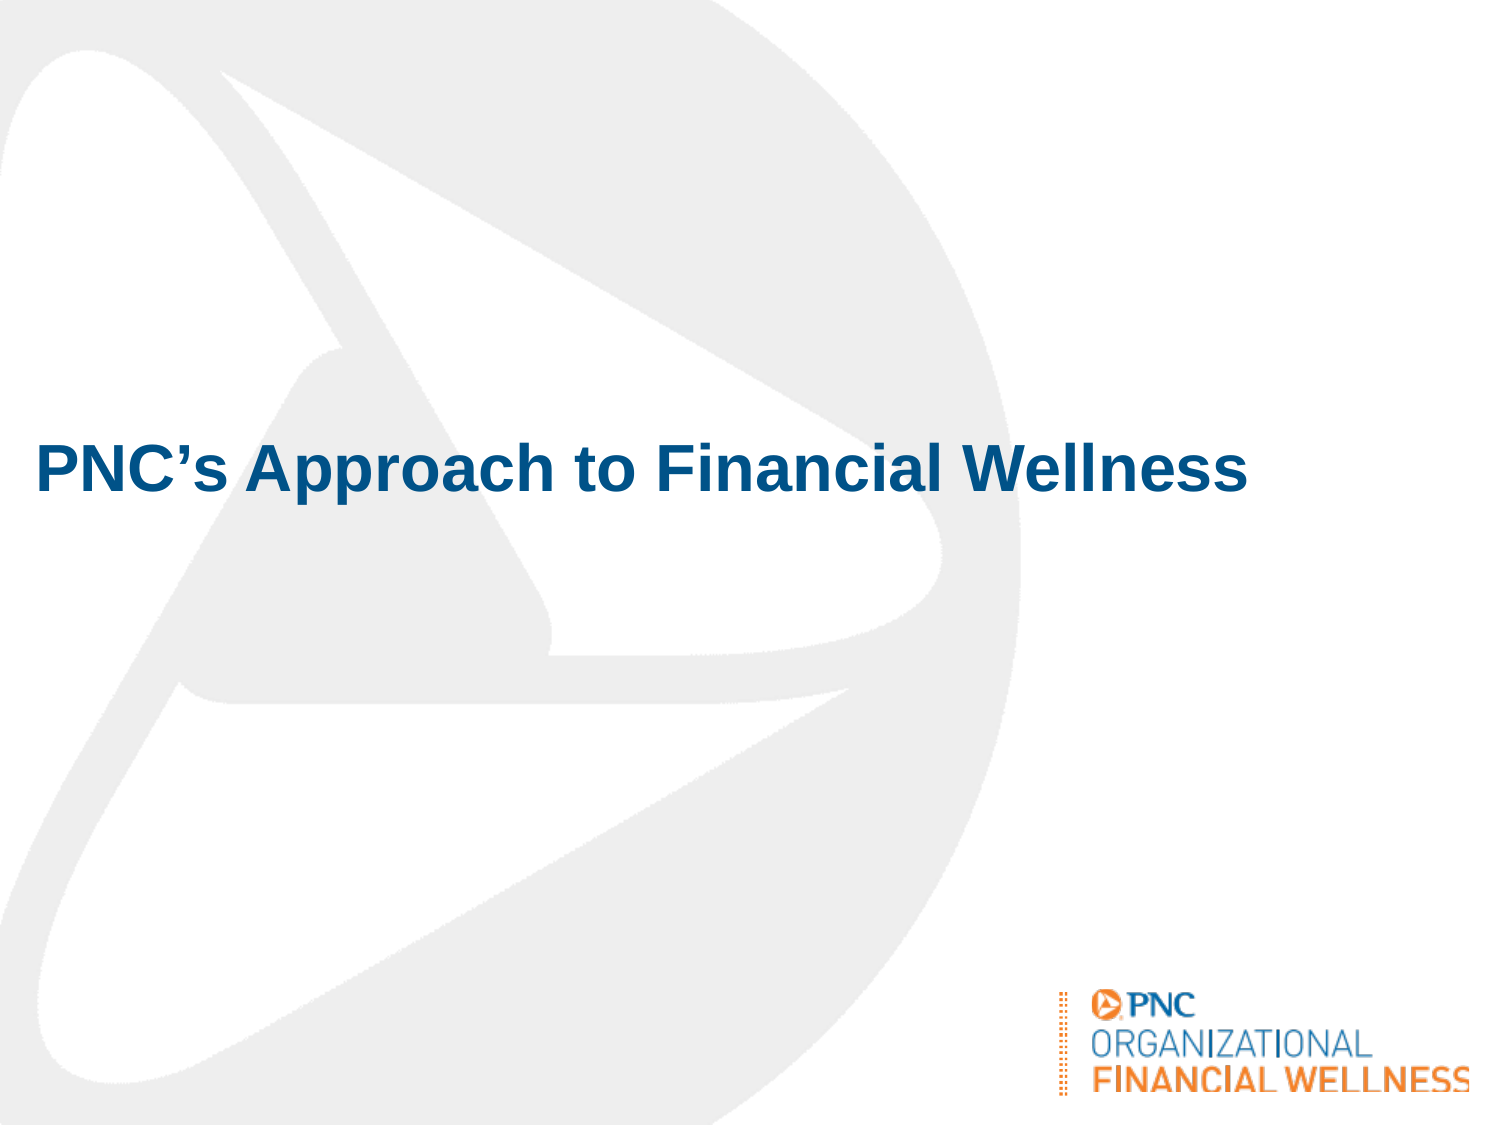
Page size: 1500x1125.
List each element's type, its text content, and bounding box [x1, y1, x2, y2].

title PNC’s Approach to Financial Wellness [33, 224, 1467, 506]
picture [0, 0, 1500, 1125]
